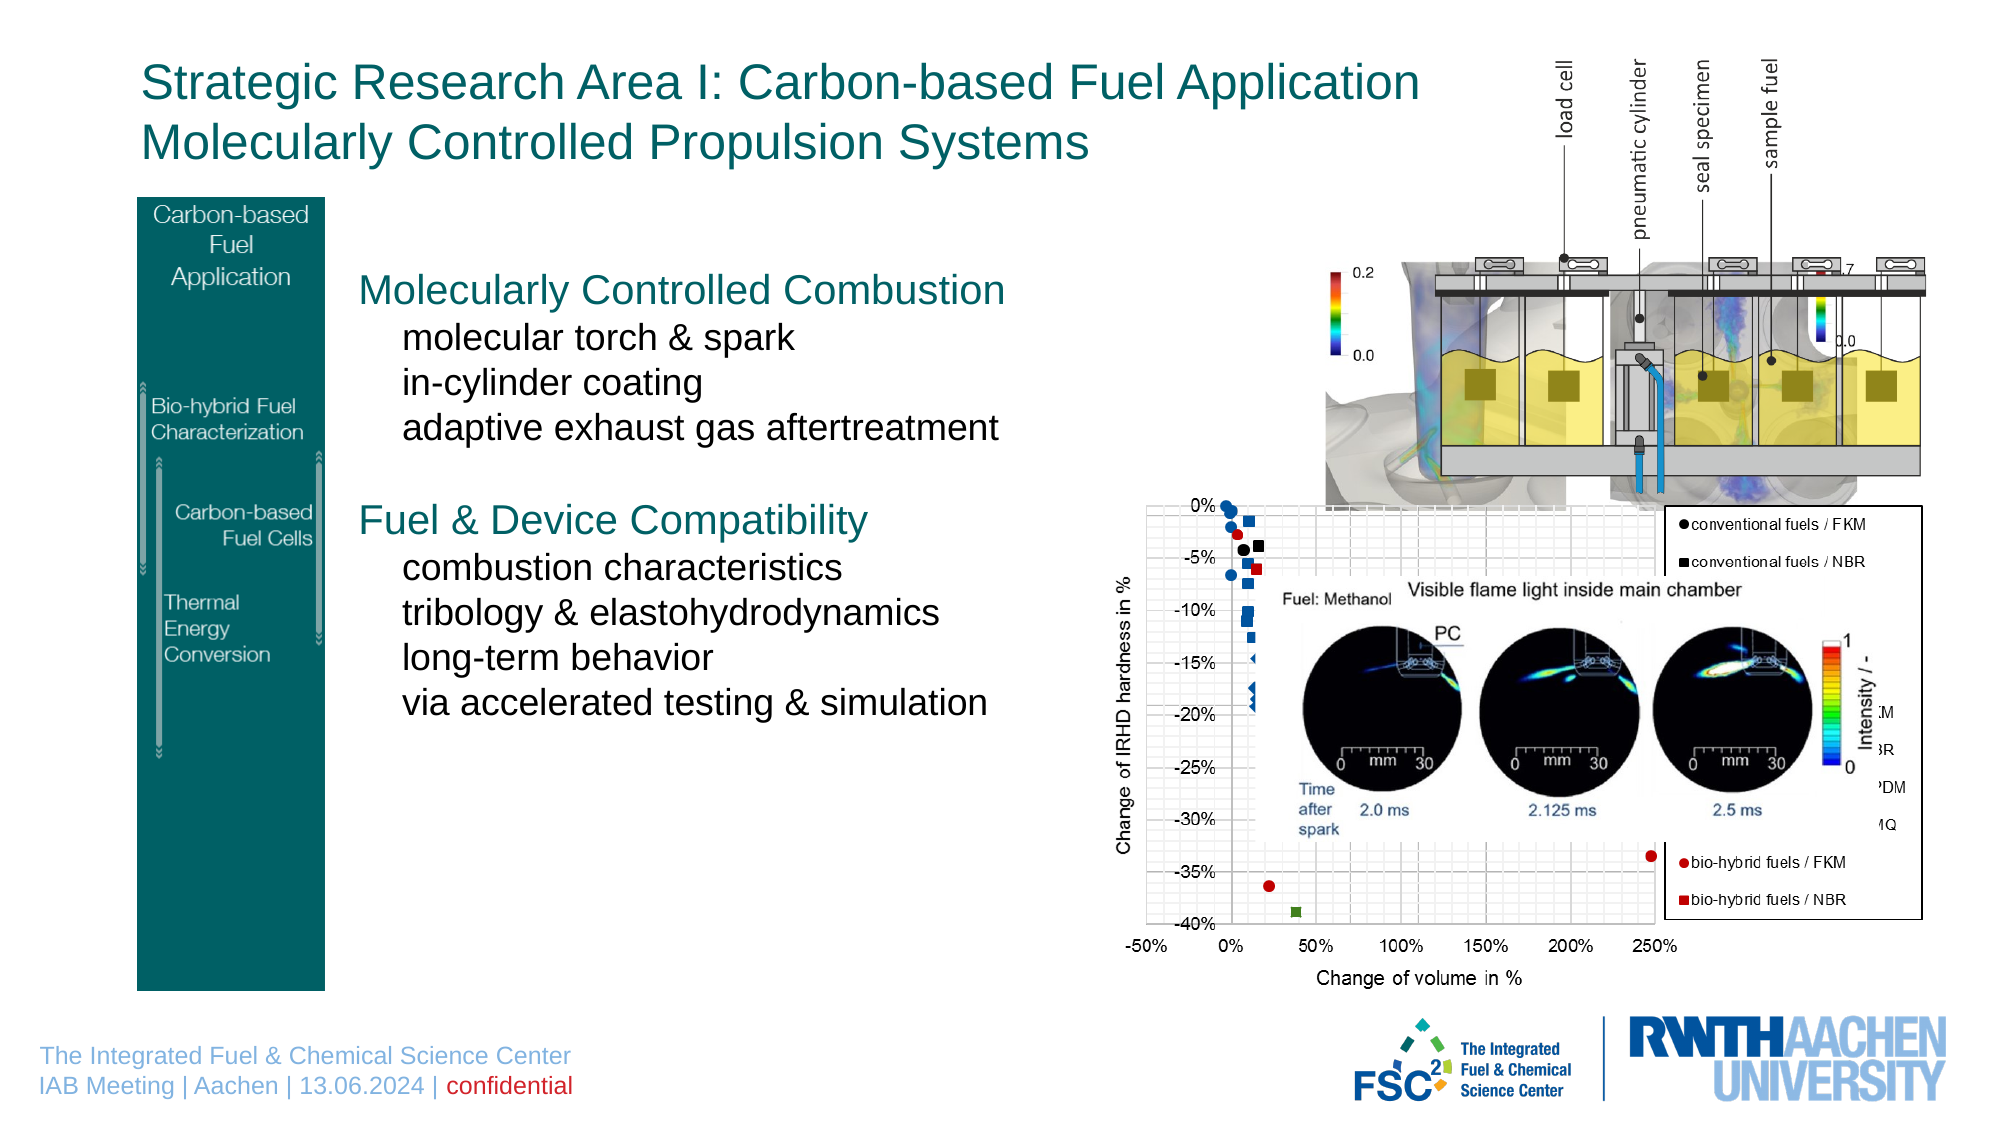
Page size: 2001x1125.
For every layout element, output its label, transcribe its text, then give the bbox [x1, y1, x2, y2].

picture [137, 190, 331, 991]
text_box Strategic Research Area I: Carbon-based Fuel Application Molecularly Controlled Propulsion Systems [125, 41, 2000, 177]
footer The Integrated Fuel & Chemical Science Center IAB Meeting | Aachen | 13.06.2024 | confidential [0, 1011, 733, 1100]
picture [1101, 51, 1959, 1125]
text_box Molecularly Controlled Combustion molecular torch & spark in-cylinder coating adaptive exhaust gas aftertreatment Fuel & Device Compatibility combustion characteristics tribology & elastohydrodynamics long-term behavior via accelerated testing & simulation [343, 255, 1029, 916]
